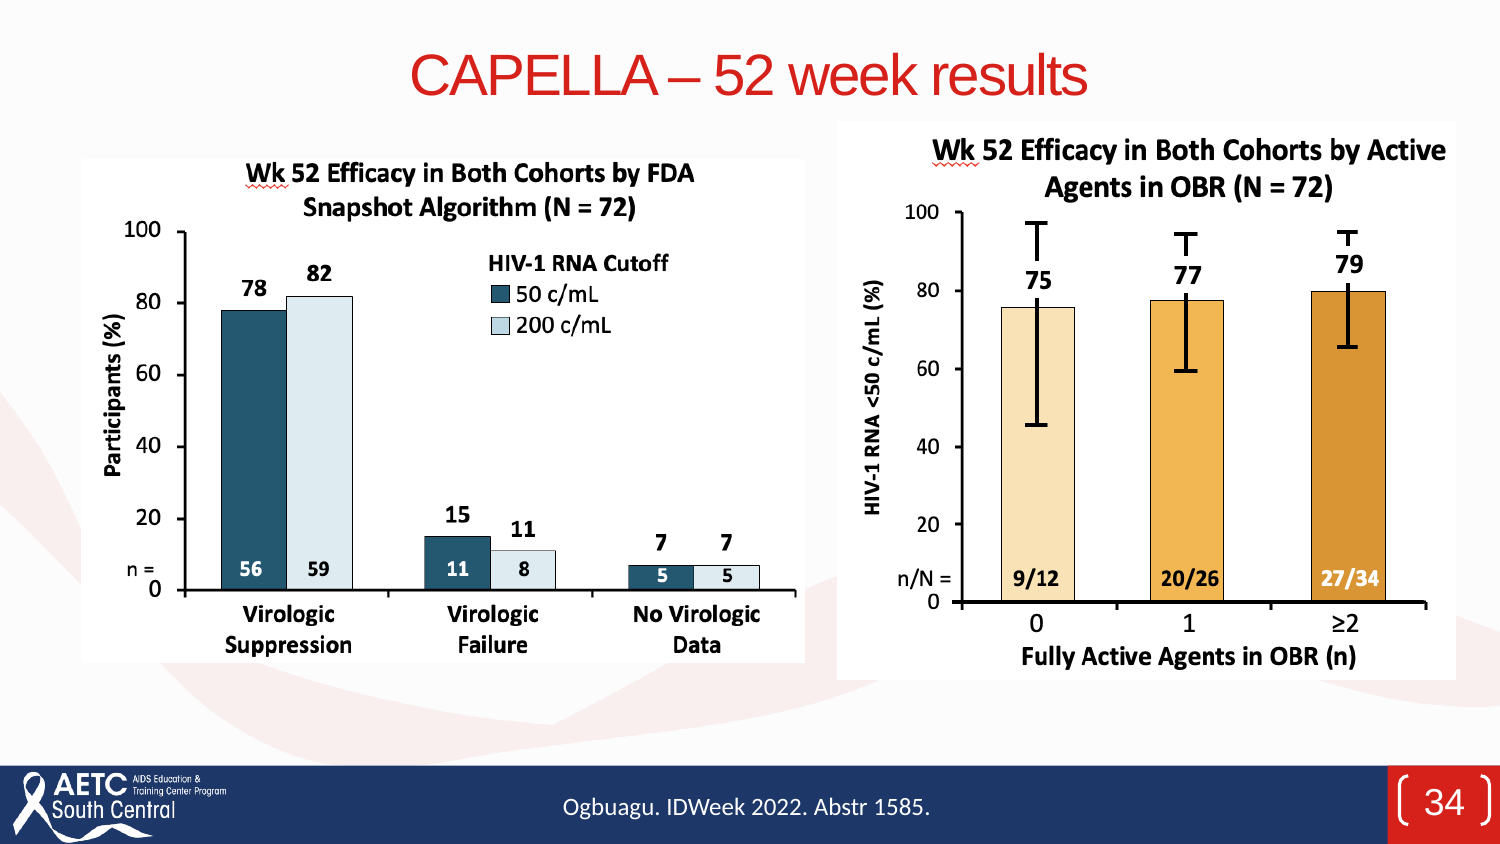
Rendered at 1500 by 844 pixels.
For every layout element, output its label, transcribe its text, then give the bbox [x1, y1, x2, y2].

text_box Ogbuagu. IDWeek 2022. Abstr 1585. [249, 783, 1250, 828]
picture [12, 770, 227, 844]
picture [836, 121, 1457, 681]
picture [80, 158, 805, 663]
slide_number 34 [1397, 774, 1492, 827]
title CAPELLA – 52 week results [67, 2, 1433, 143]
